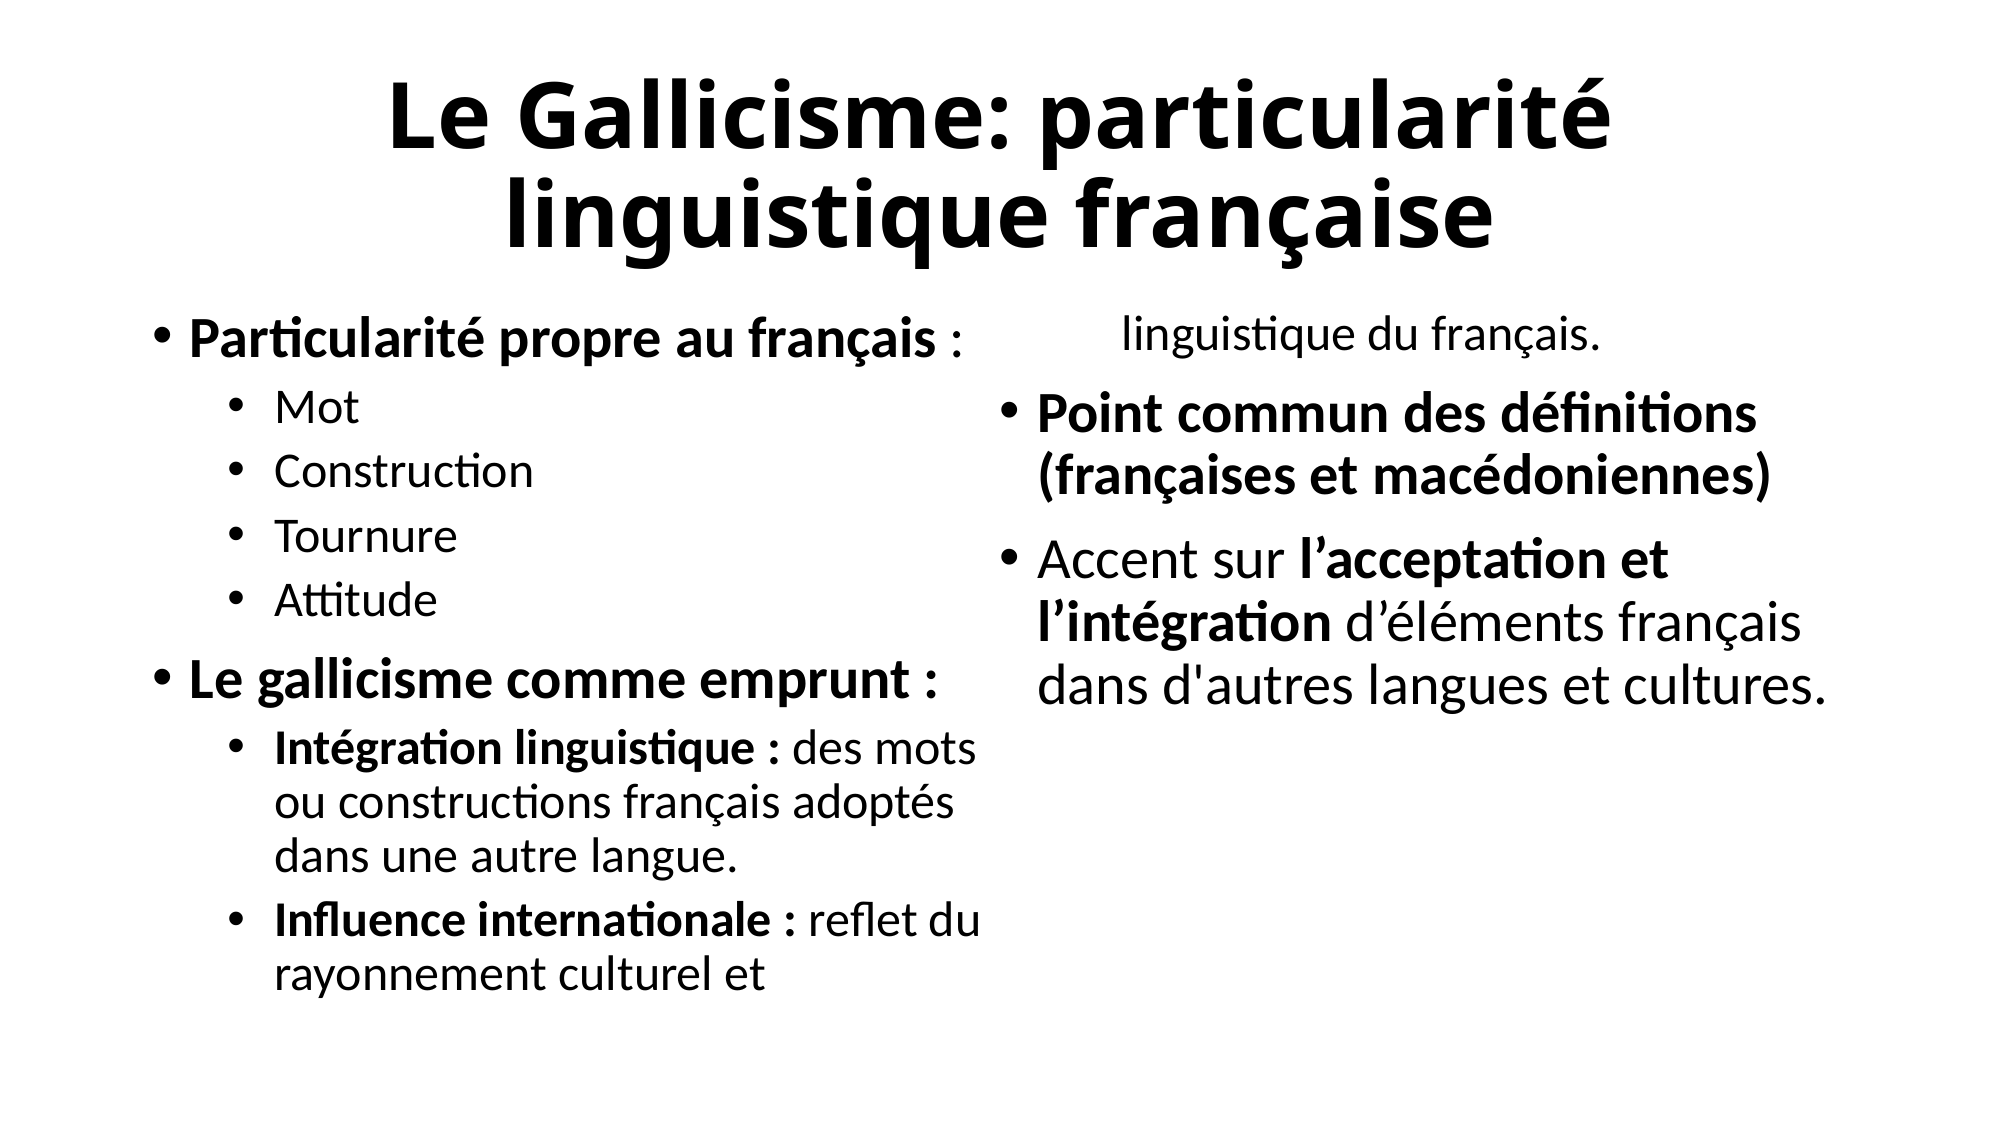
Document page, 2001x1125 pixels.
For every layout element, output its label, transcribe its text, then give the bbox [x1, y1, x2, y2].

title Le Gallicisme: particularité linguistique française [137, 59, 1863, 278]
list Particularité propre au français : Mot Construction Tournure Attitude Le gallicisme comme emprunt : Intégration linguistique : des mots ou constructions français adoptés dans une autre langue. Influence internationale : reflet du rayonnement culturel et linguistique du français. Point commun des définitions (françaises et macédoniennes) Accent sur l’acceptation et l’intégration d’éléments français dans d'autres langues et cultures. [137, 299, 1863, 1014]
